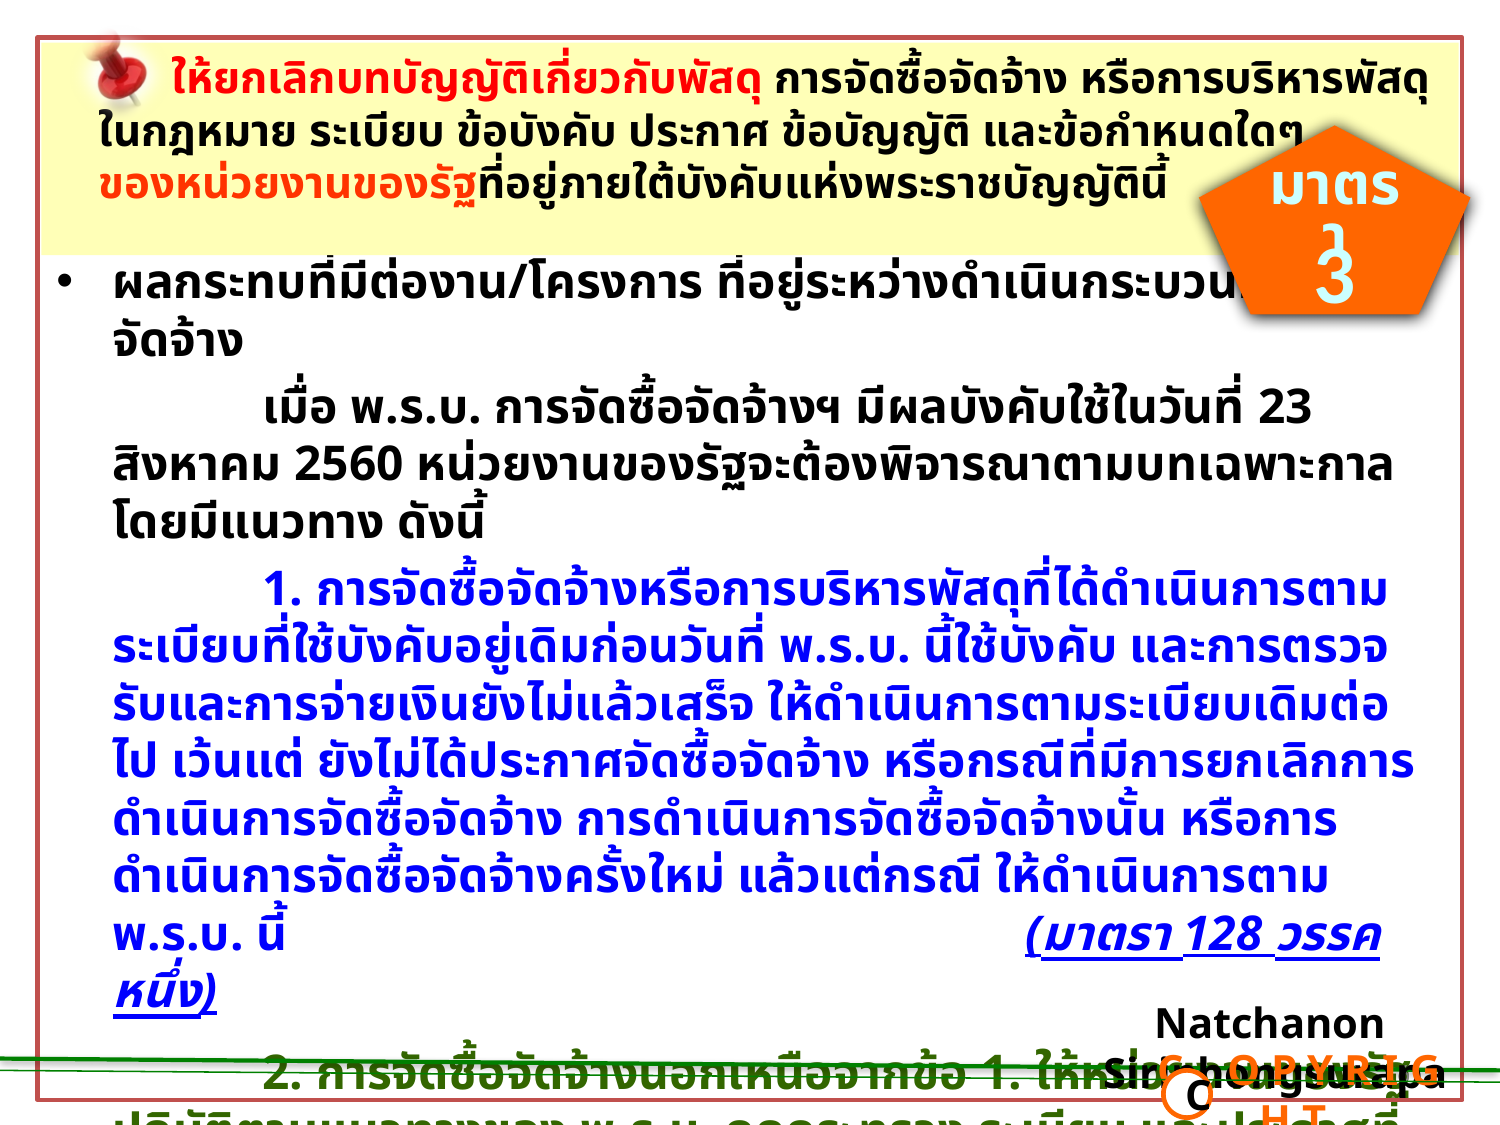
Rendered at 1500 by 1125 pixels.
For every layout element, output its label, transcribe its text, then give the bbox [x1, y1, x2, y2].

text_box มาตรา 3 [1196, 123, 1473, 317]
text_box [35, 35, 1464, 1021]
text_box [1189, 116, 1461, 257]
text_box ให้ยกเลิกบทบัญญัติเกี่ยวกับพัสดุ การจัดซื้อจัดจ้าง หรือการบริหารพัสดุ ในกฎหมาย ระเบียบ ข้อบังคับ ประกาศ ข้อบัญญัติ และข้อกำหนดใดๆ ของหน่วยงานของรัฐที่อยู่ภายใต้บังคับแห่งพระราชบัญญัตินี้ [39, 41, 1461, 257]
picture [64, 18, 178, 131]
text_box ช่วงเวลา ในการจัดทำขอบเขตของงาน หรือรายละเอียดคุณลักษณะเฉพาะ ? [1210, 257, 1460, 330]
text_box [0, 1022, 1500, 1118]
